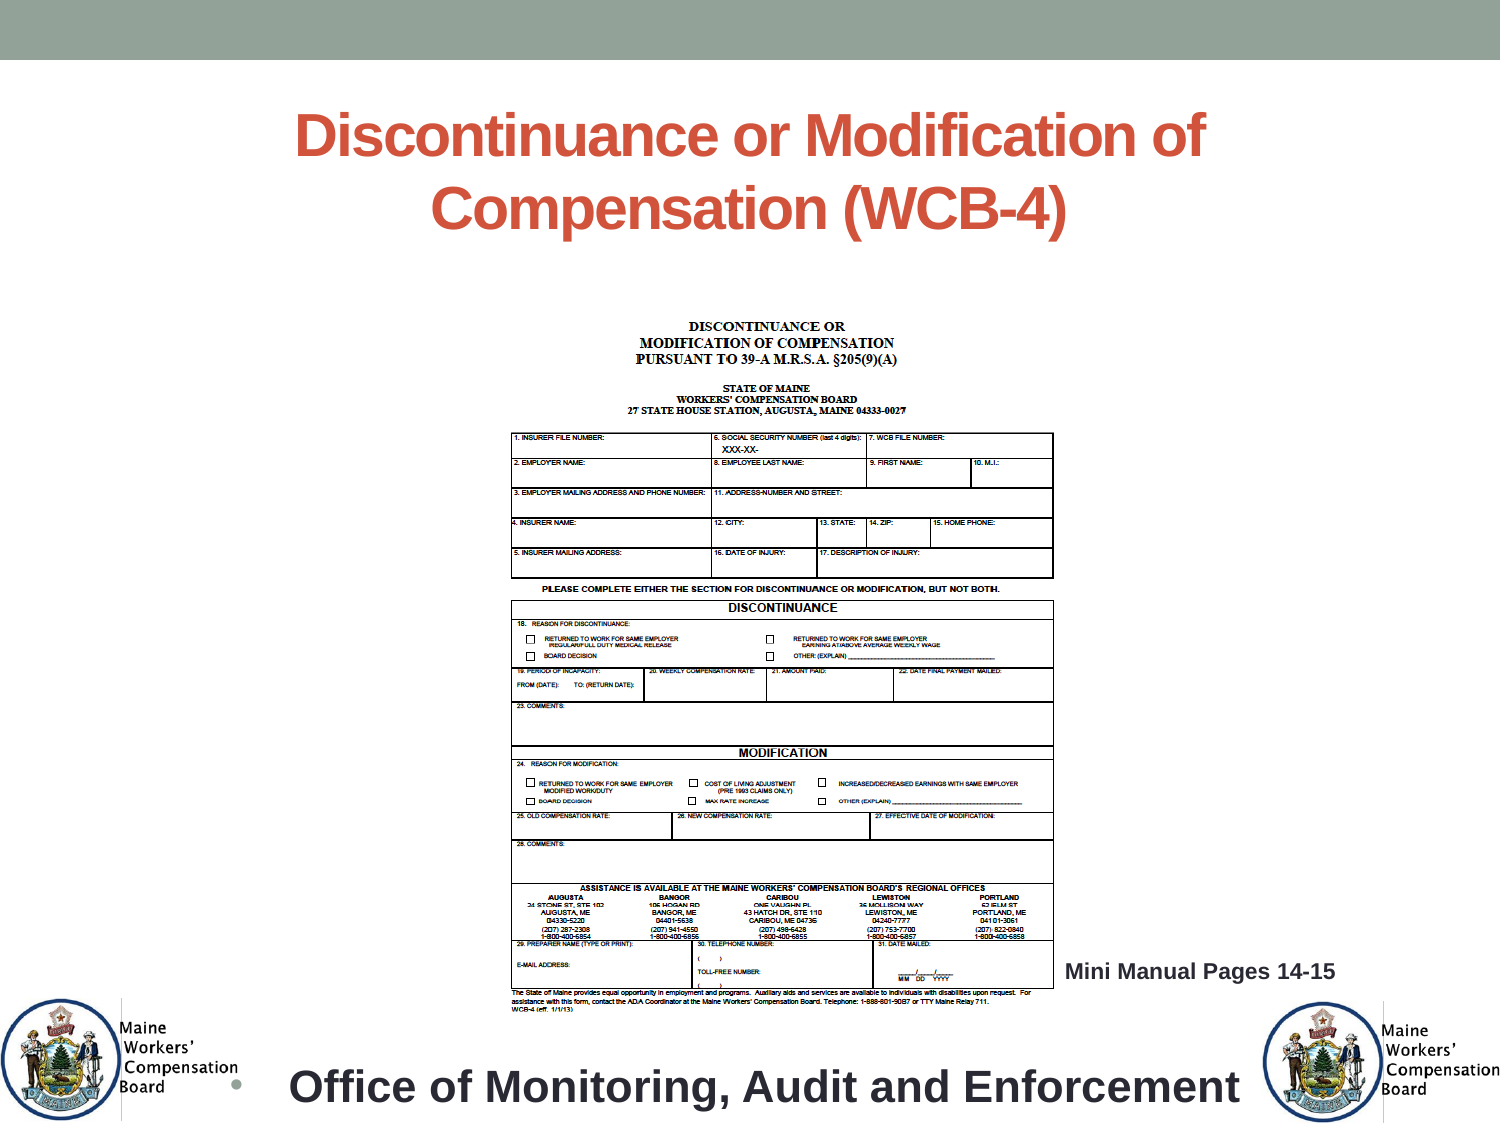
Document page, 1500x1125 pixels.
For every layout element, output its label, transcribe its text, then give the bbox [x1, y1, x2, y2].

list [462, 300, 1082, 1064]
picture [1262, 1001, 1500, 1124]
text_box Mini Manual Pages 14-15 [1089, 948, 1362, 992]
title Discontinuance or Modification of Compensation (WCB-4) [75, 87, 1425, 250]
picture [0, 998, 265, 1121]
text_box Office of Monitoring, Audit and Enforcement [273, 1049, 1259, 1121]
